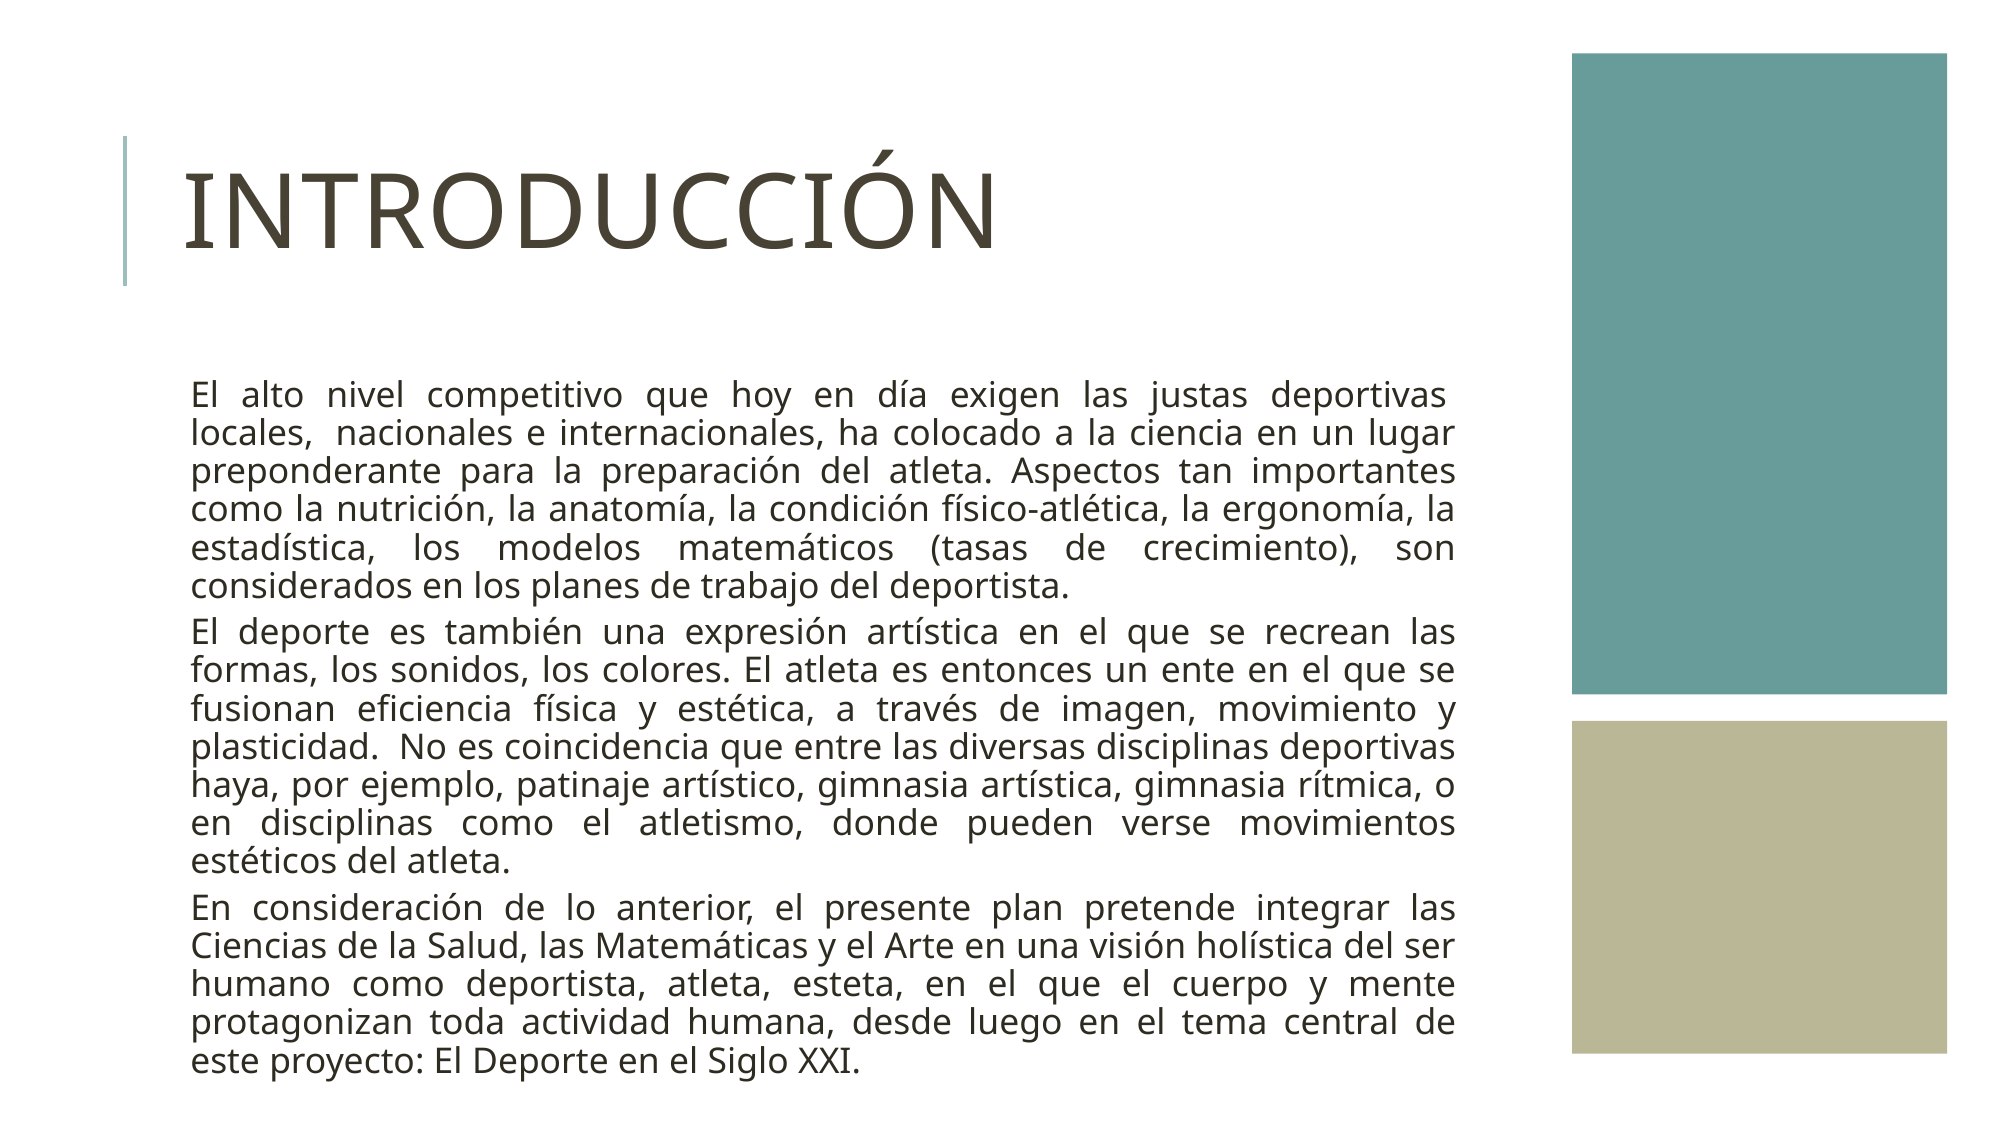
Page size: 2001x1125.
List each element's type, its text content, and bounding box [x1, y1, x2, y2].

text_box [1571, 720, 1948, 1055]
list El alto nivel competitivo que hoy en día exigen las justas deportivas locales, nacionales e internacionales, ha colocado a la ciencia en un lugar preponderante para la preparación del atleta. Aspectos tan importantes como la nutrición, la anatomía, la condición físico-atlética, la ergonomía, la estadística, los modelos matemáticos (tasas de crecimiento), son considerados en los planes de trabajo del deportista. El deporte es también una expresión artística en el que se recrean las formas, los sonidos, los colores. El atleta es entonces un ente en el que se fusionan eficiencia física y estética, a través de imagen, movimiento y plasticidad. No es coincidencia que entre las diversas disciplinas deportivas haya, por ejemplo, patinaje artístico, gimnasia artística, gimnasia rítmica, o en disciplinas como el atletismo, donde pueden verse movimientos estéticos del atleta. En consideración de lo anterior, el presente plan pretende integrar las Ciencias de la Salud, las Matemáticas y el Arte en una visión holística del ser humano como deportista, atleta, esteta, en el que el cuerpo y mente protagonizan toda actividad humana, desde luego en el tema central de este proyecto: El Deporte en el Siglo XXI. [168, 368, 1484, 1029]
title Introducción [168, 96, 1484, 342]
text_box [1571, 52, 1948, 696]
